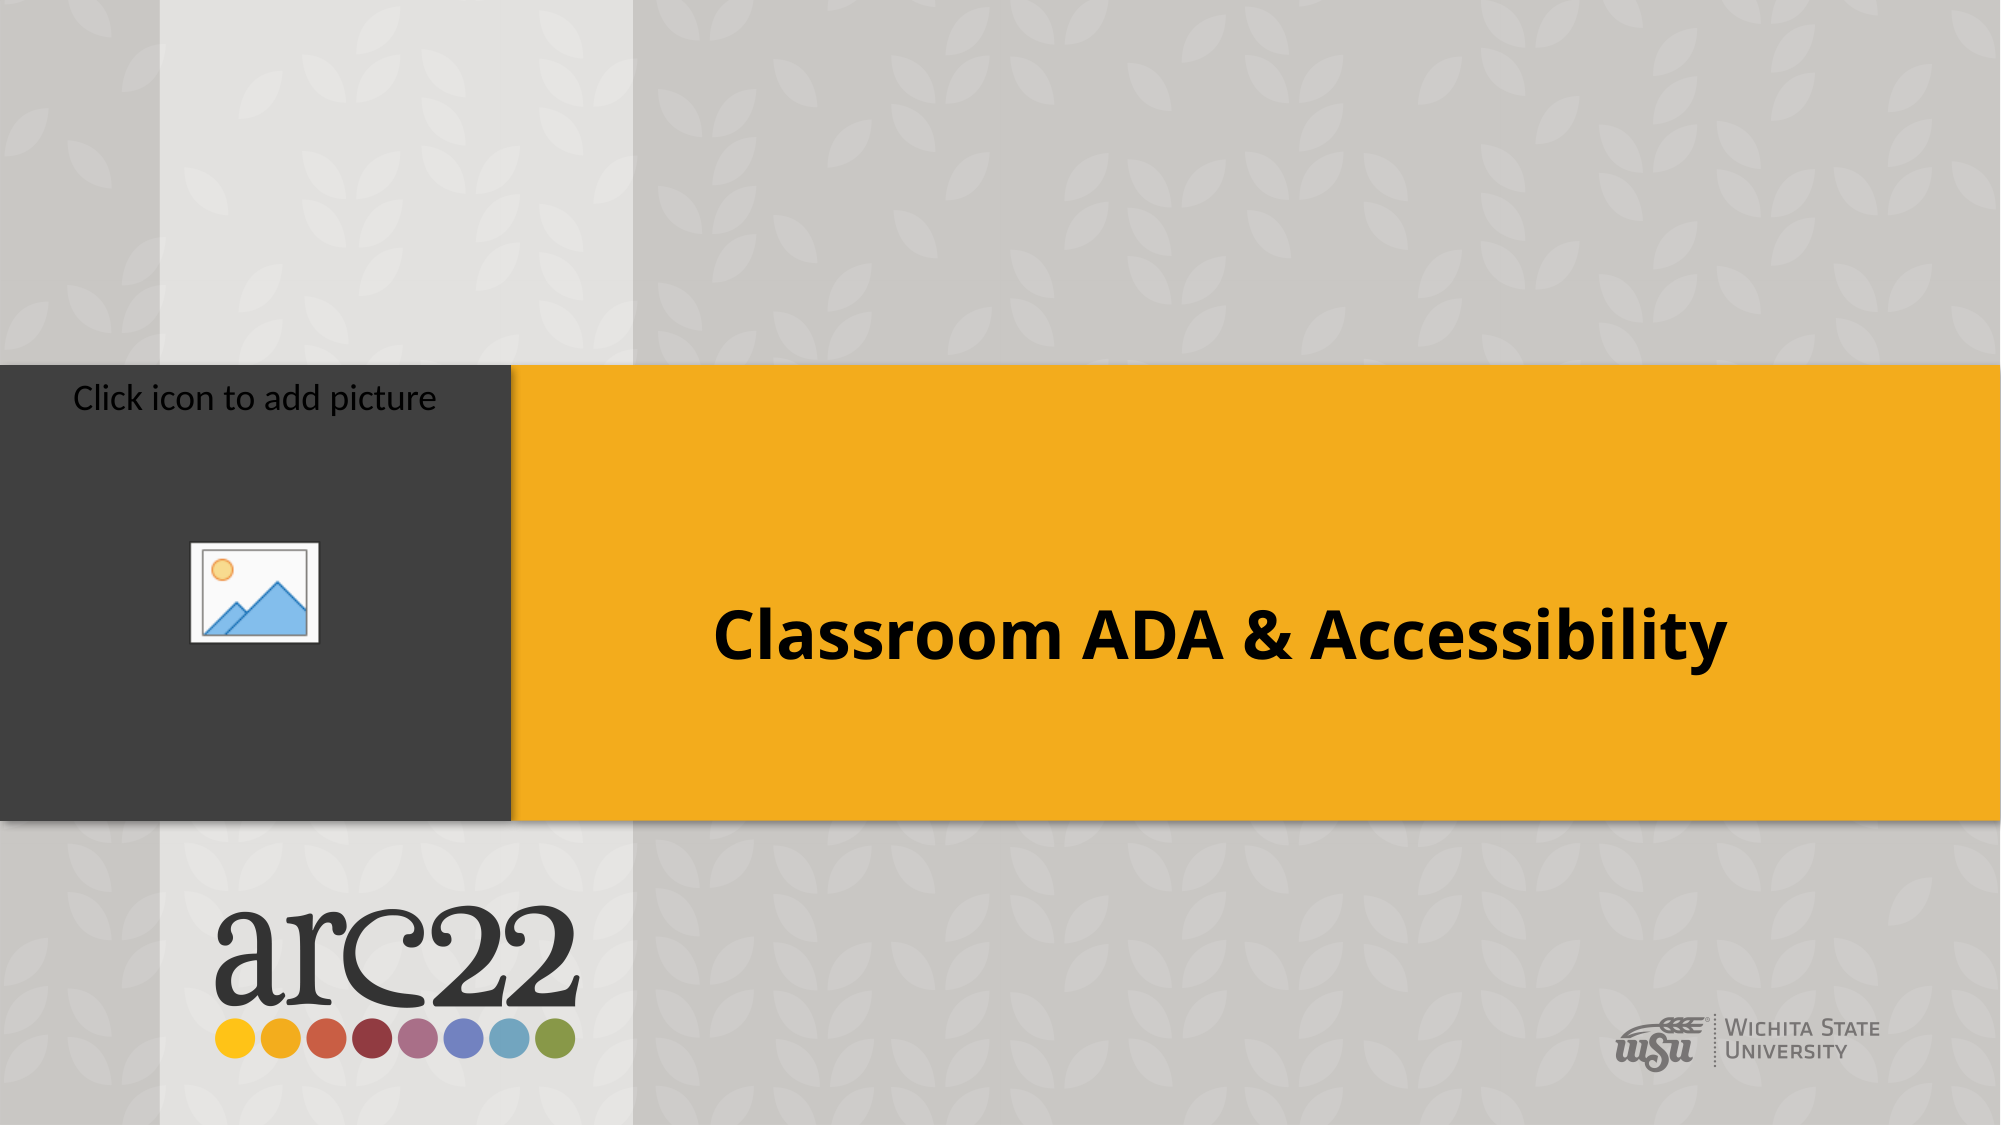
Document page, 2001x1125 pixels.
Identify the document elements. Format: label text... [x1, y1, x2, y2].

title Classroom ADA & Accessibility [697, 555, 1891, 682]
picture [0, 0, 2001, 1125]
